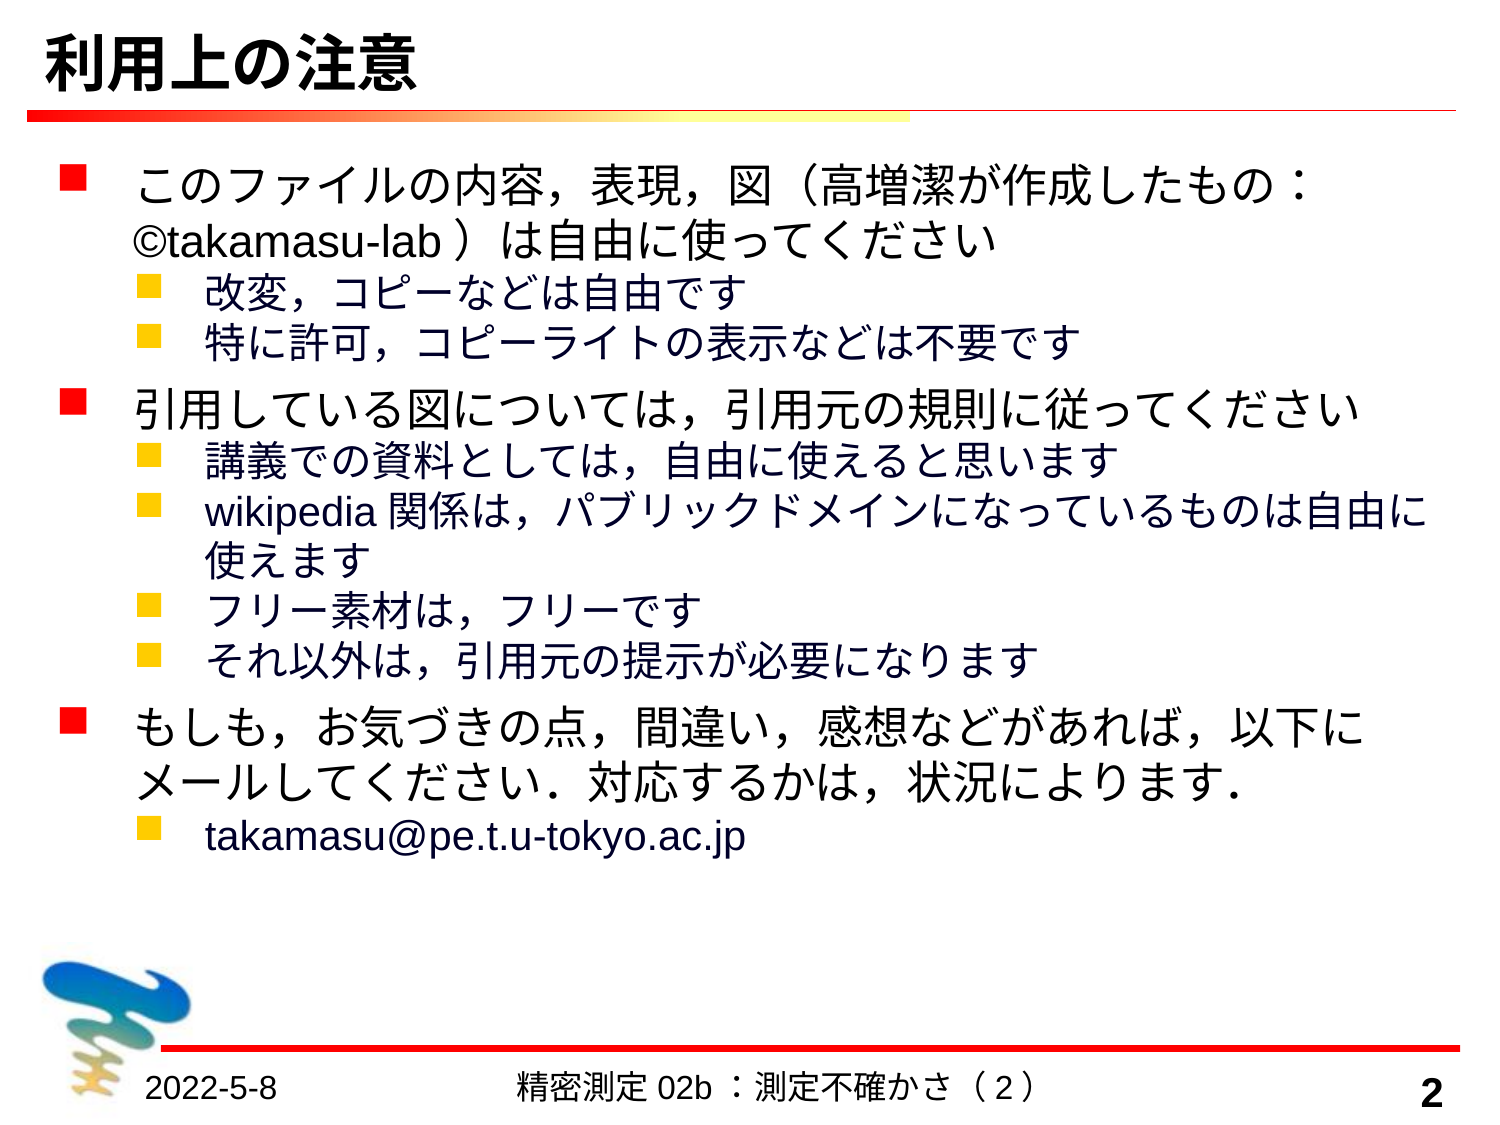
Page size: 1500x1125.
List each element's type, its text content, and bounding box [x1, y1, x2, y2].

title 利用上の注意 [29, 30, 1460, 107]
list このファイルの内容，表現，図（高増潔が作成したもの：©takamasu-lab）は自由に使ってください 改変，コピーなどは自由です 特に許可，コピーライトの表示などは不要です 引用している図については，引用元の規則に従ってください 講義での資料としては，自由に使えると思います wikipedia関係は，パブリックドメインになっているものは自由に使えます フリー素材は，フリーです それ以外は，引用元の提示が必要になります もしも，お気づきの点，間違い，感想などがあれば，以下にメールしてください．対応するかは，状況によります． takamasu@pe.t.u-tokyo.ac.jp [40, 148, 1460, 1036]
slide_number 2 [1210, 1058, 1460, 1103]
picture [17, 942, 207, 1119]
footer 精密測定02b：測定不確かさ（2） [395, 1058, 1176, 1103]
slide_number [129, 1058, 395, 1103]
